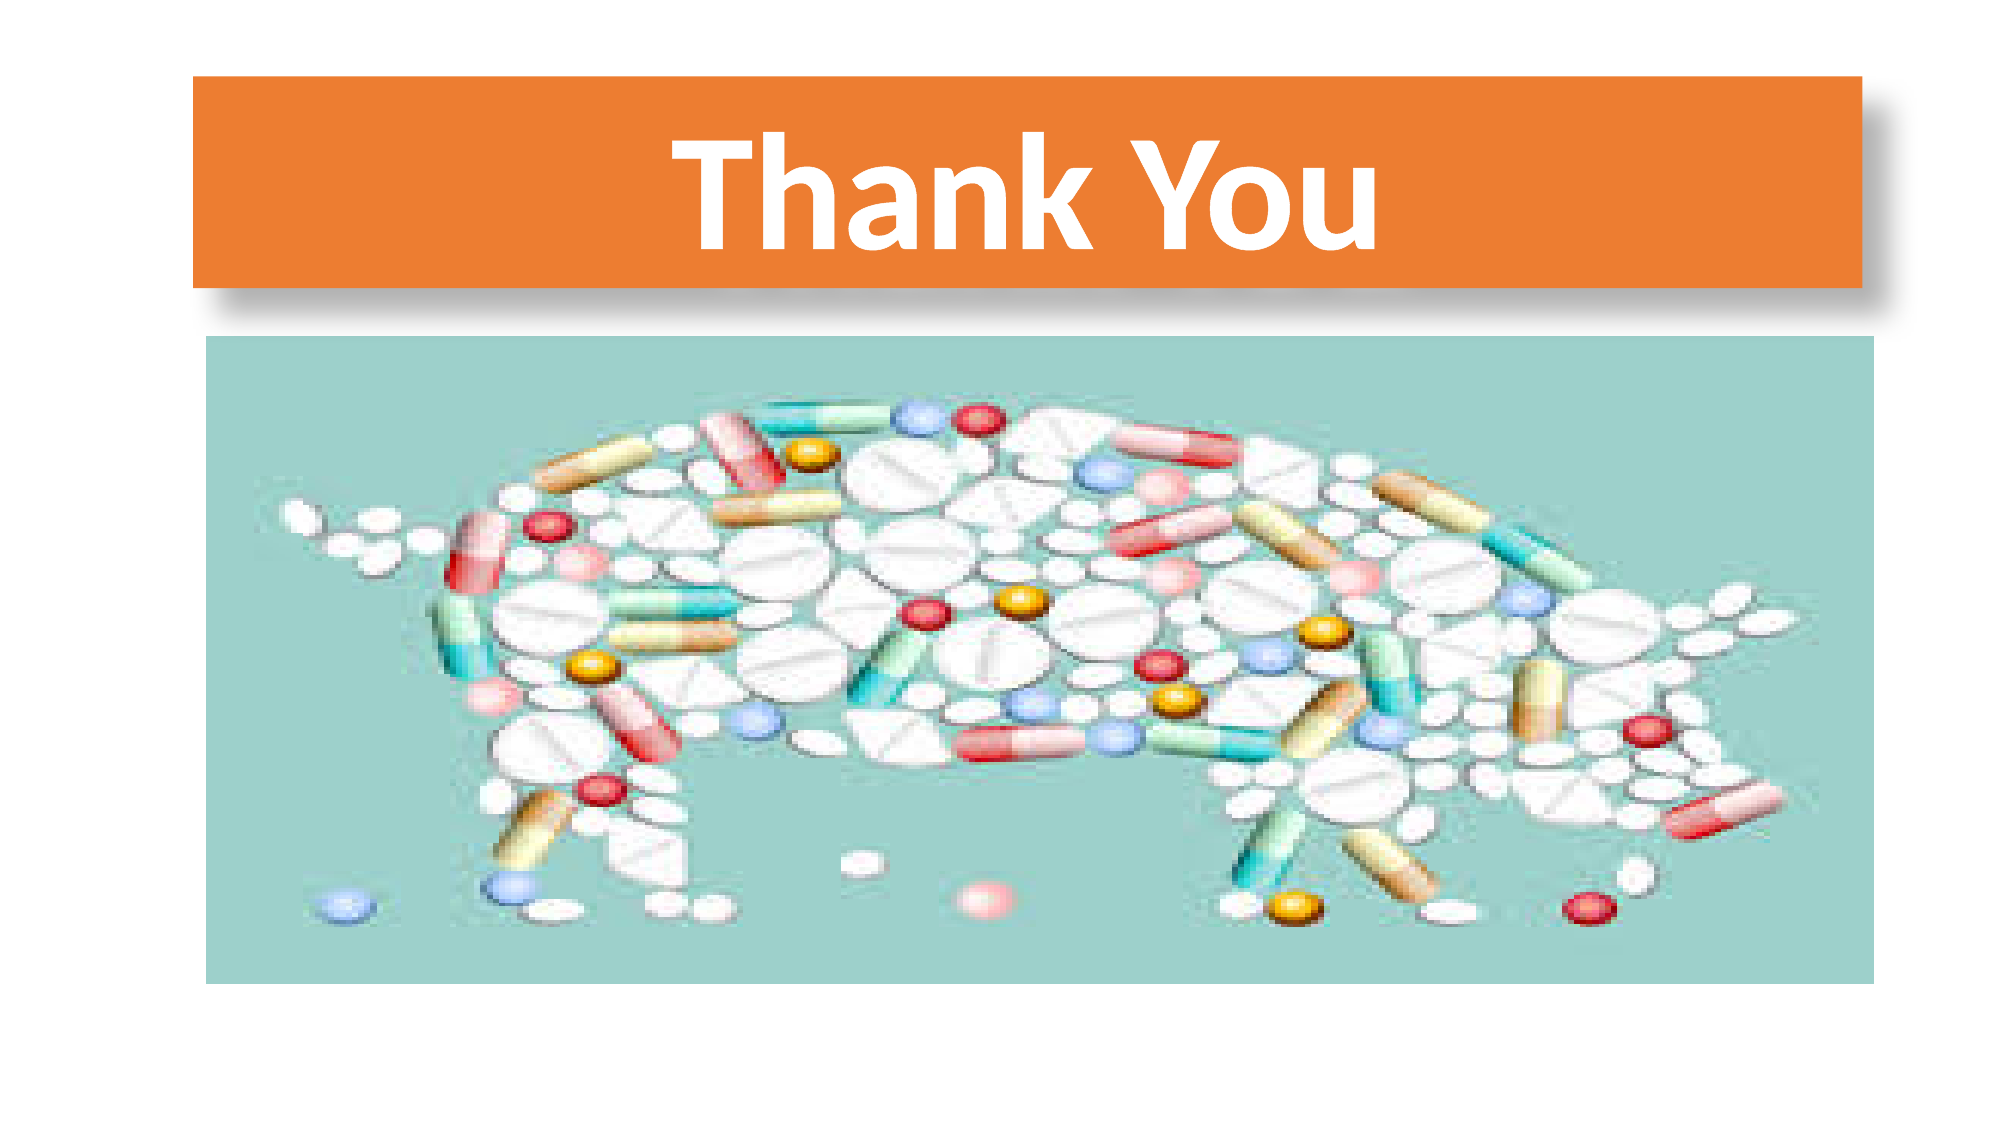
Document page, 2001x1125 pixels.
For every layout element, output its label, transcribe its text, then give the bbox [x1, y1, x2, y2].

title [137, 59, 1863, 278]
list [206, 335, 1874, 984]
text_box Thank You [192, 75, 1863, 289]
